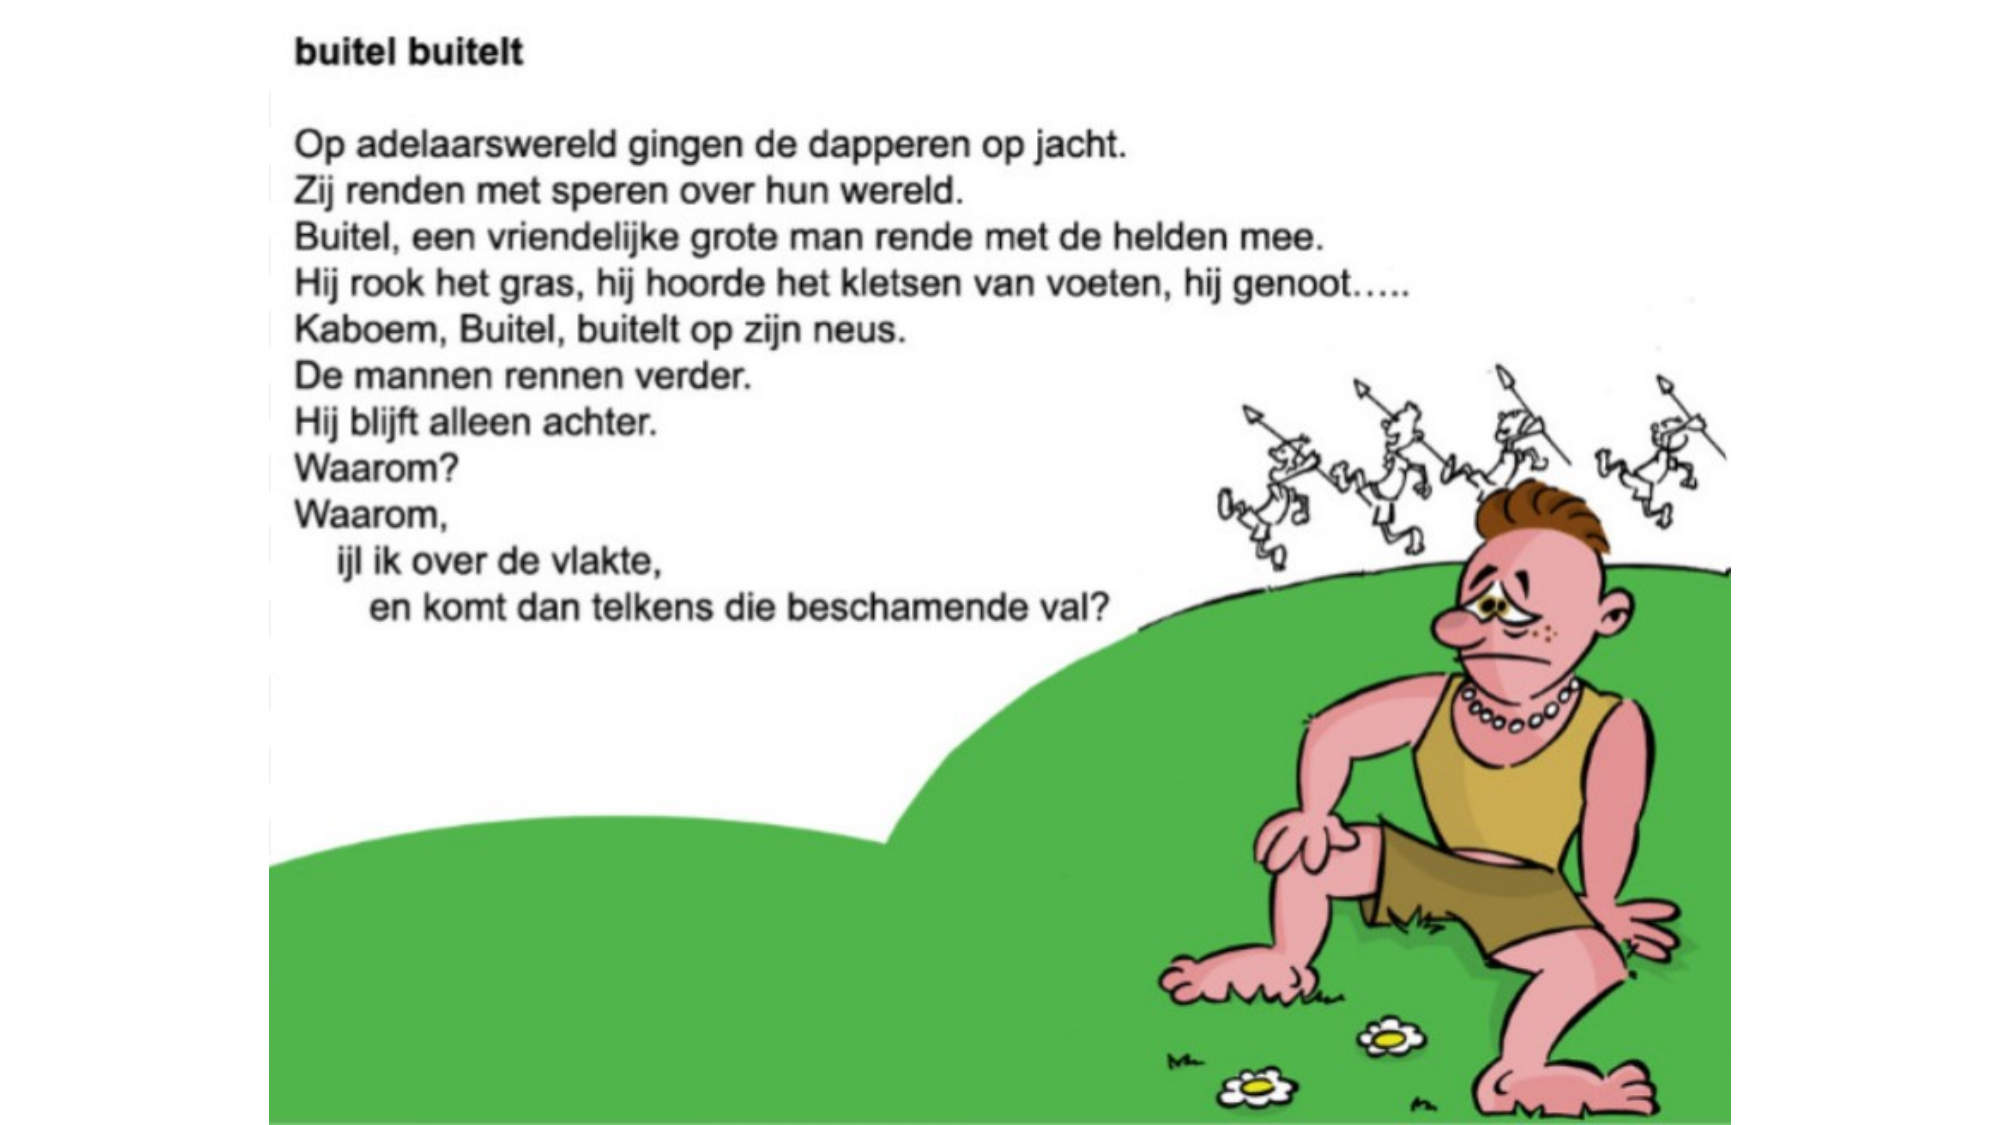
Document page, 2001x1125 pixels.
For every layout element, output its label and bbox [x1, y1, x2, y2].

picture [269, 0, 1731, 1125]
